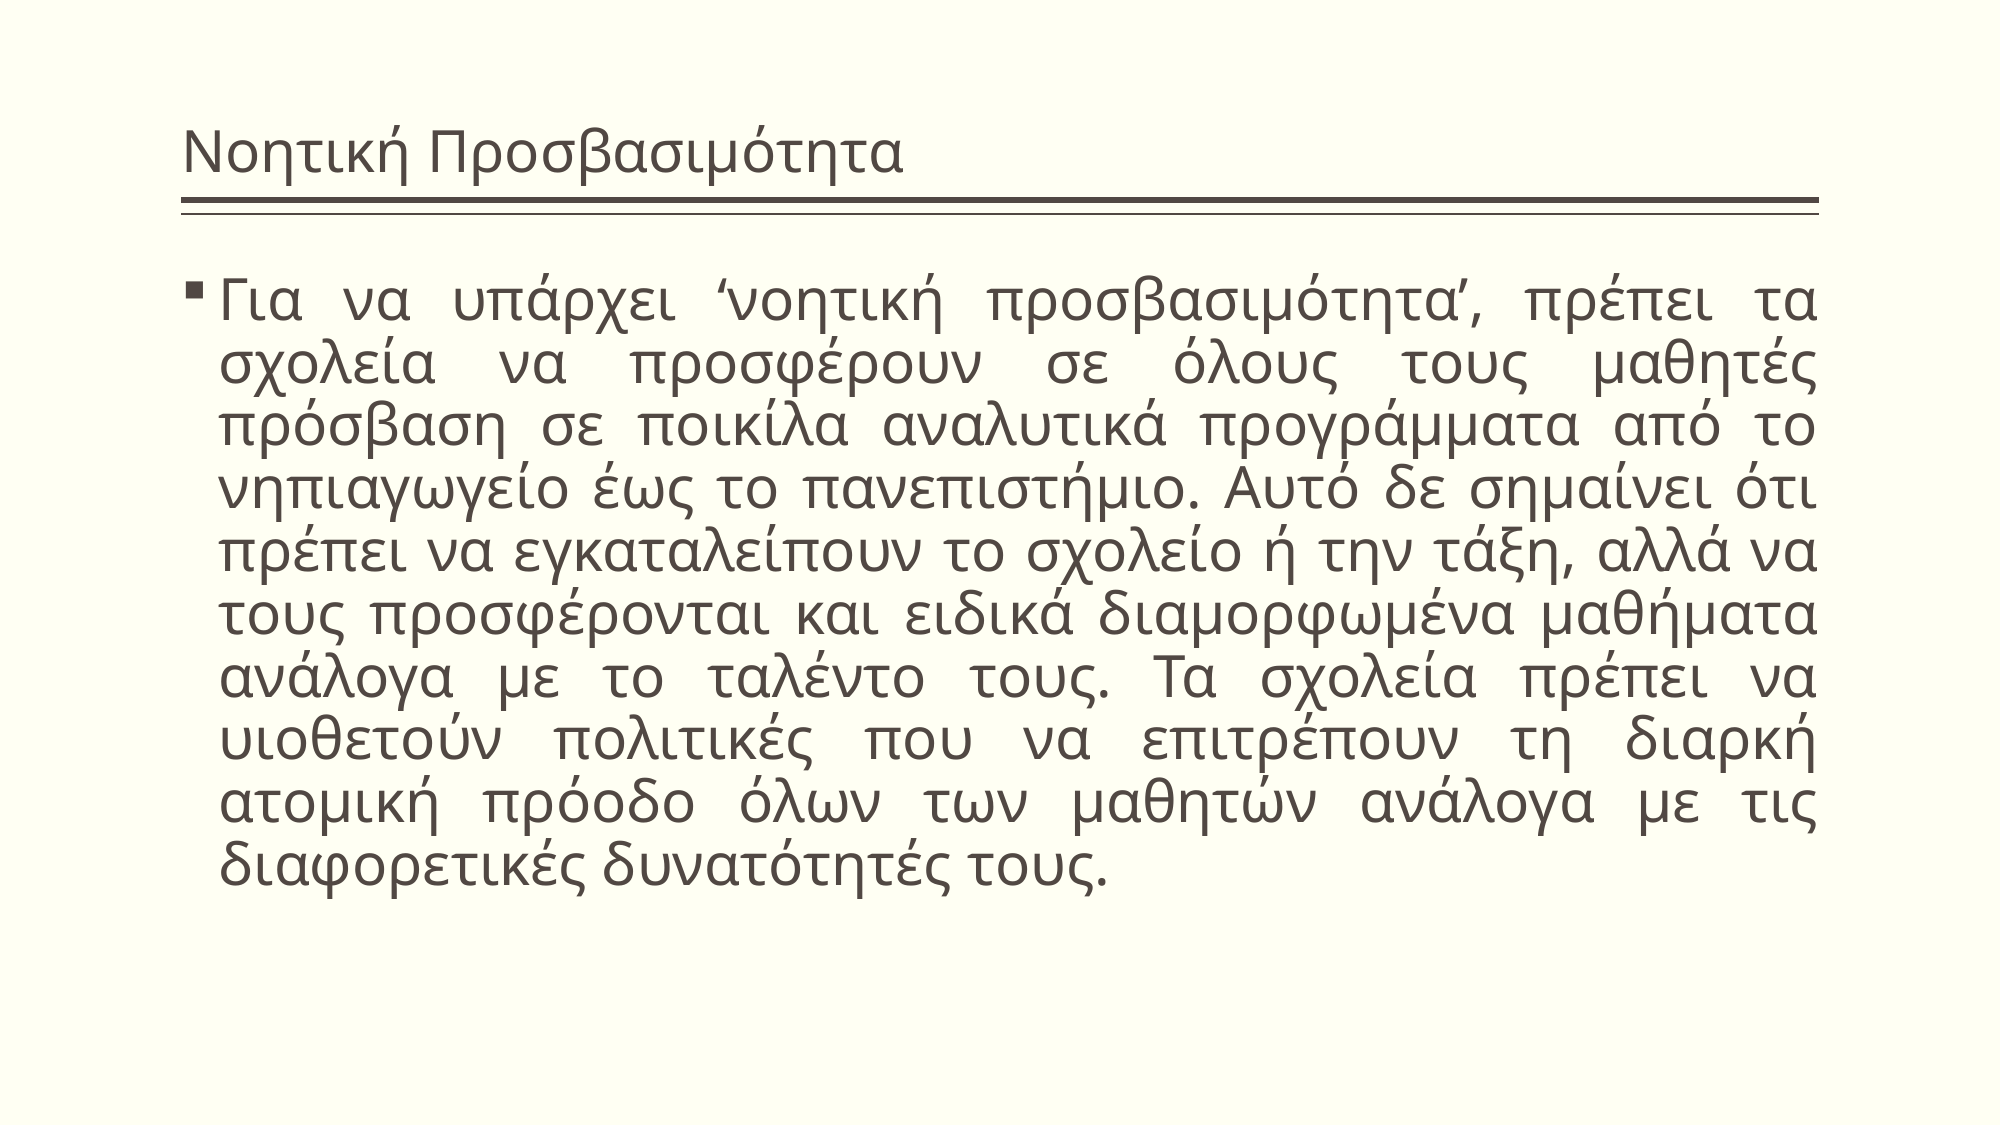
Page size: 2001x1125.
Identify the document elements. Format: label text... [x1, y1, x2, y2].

title Νοητική Προσβασιμότητα [181, 12, 1819, 193]
list Για να υπάρχει ‘νοητική προσβασιµότητα’, πρέπει τα σχολεία να προσφέρουν σε όλους τους µαθητές πρόσβαση σε ποικίλα αναλυτικά προγράµµατα από το νηπιαγωγείο έως το πανεπιστήµιο. Αυτό δε σηµαίνει ότι πρέπει να εγκαταλείπουν το σχολείο ή την τάξη, αλλά να τους προσφέρονται και ειδικά διαµορφωµένα µαθήµατα ανάλογα µε το ταλέντο τους. Τα σχολεία πρέπει να υιοθετούν πολιτικές που να επιτρέπουν τη διαρκή ατοµική πρόοδο όλων των µαθητών ανάλογα µε τις διαφορετικές δυνατότητές τους. [181, 262, 1819, 1013]
